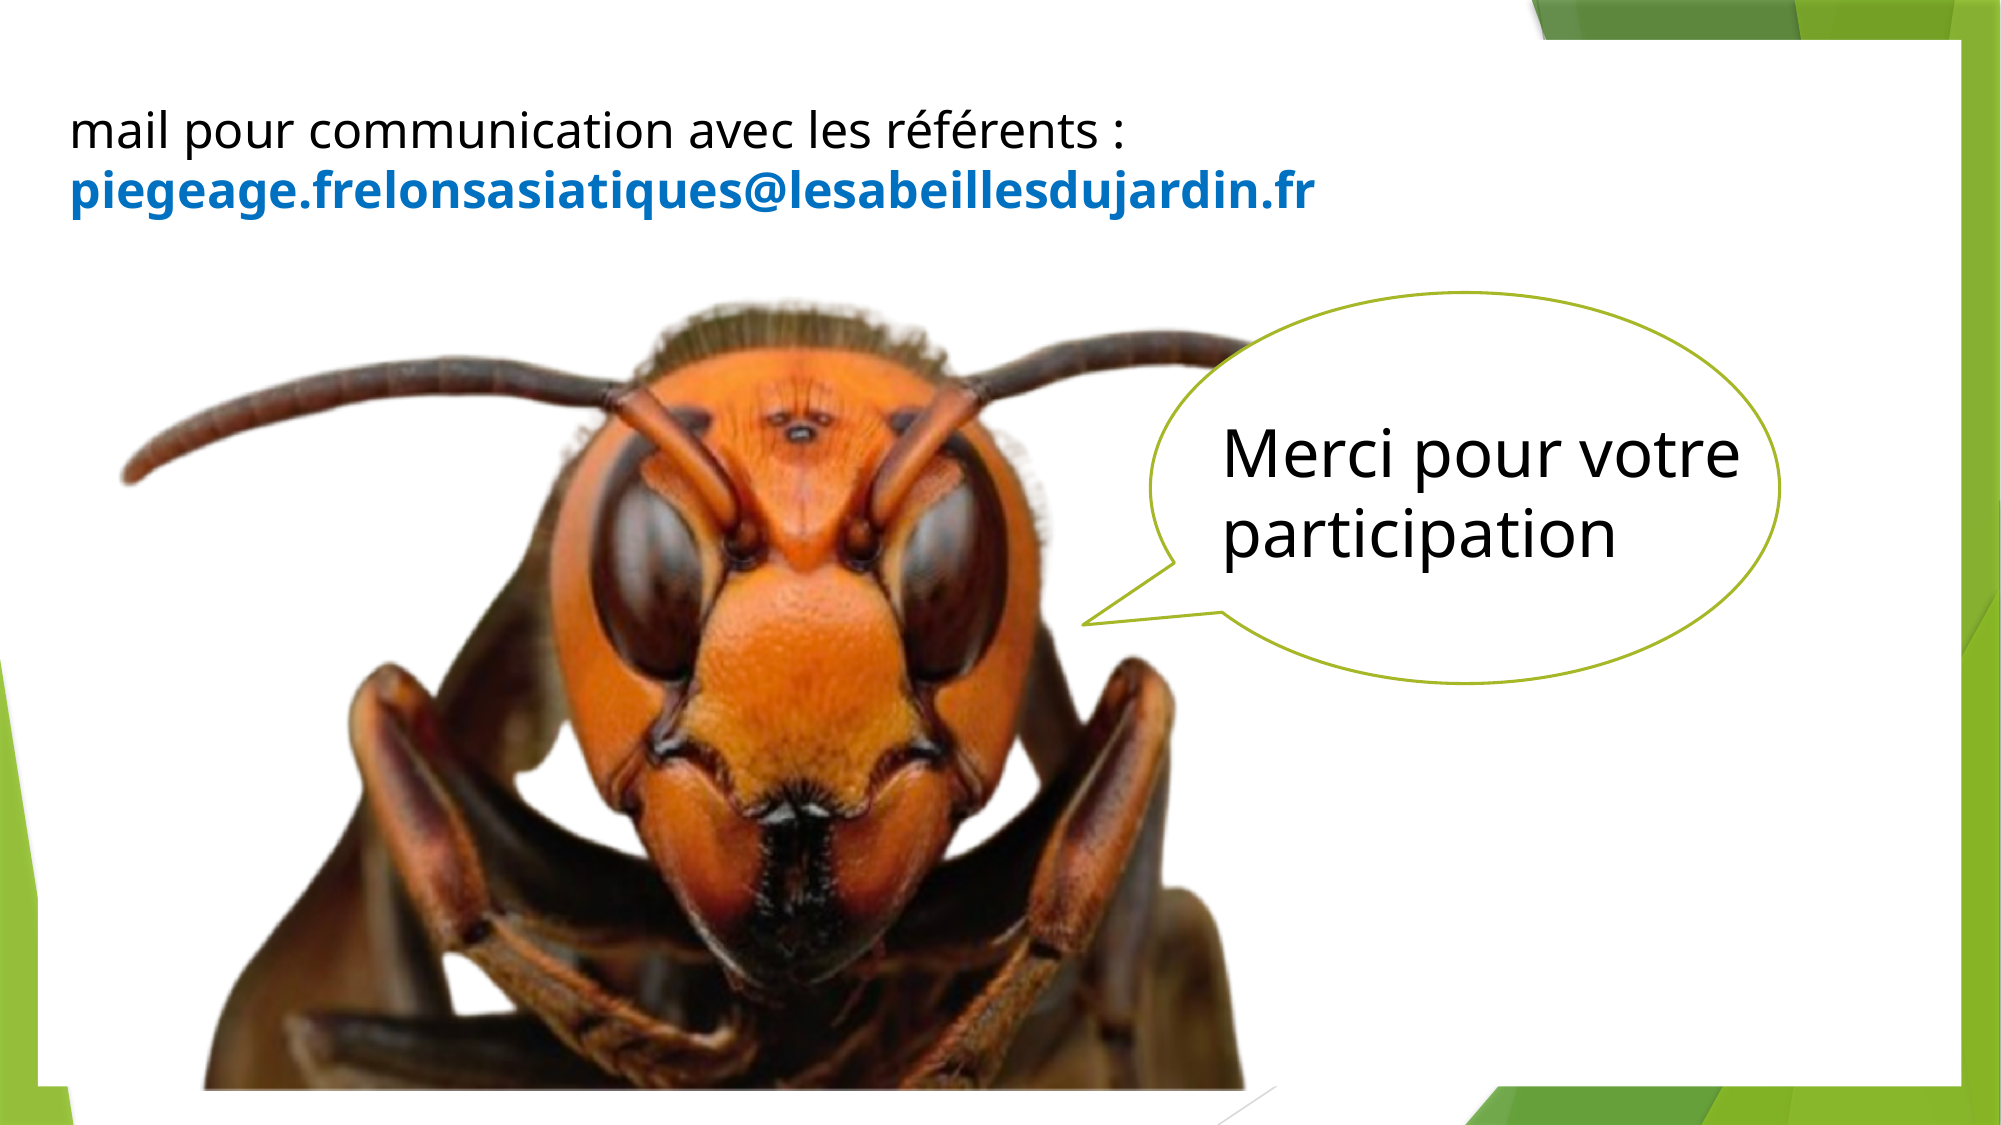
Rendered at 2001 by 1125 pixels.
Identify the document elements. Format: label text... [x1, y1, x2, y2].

picture [100, 276, 1418, 1092]
text_box mail pour communication avec les référents : piegeage.frelonsasiatiques@lesabeillesdujardin.fr [54, 91, 1916, 227]
text_box [1421, 292, 1754, 410]
text_box [1421, 489, 1780, 684]
text_box Merci pour votre participation [1421, 410, 1795, 489]
